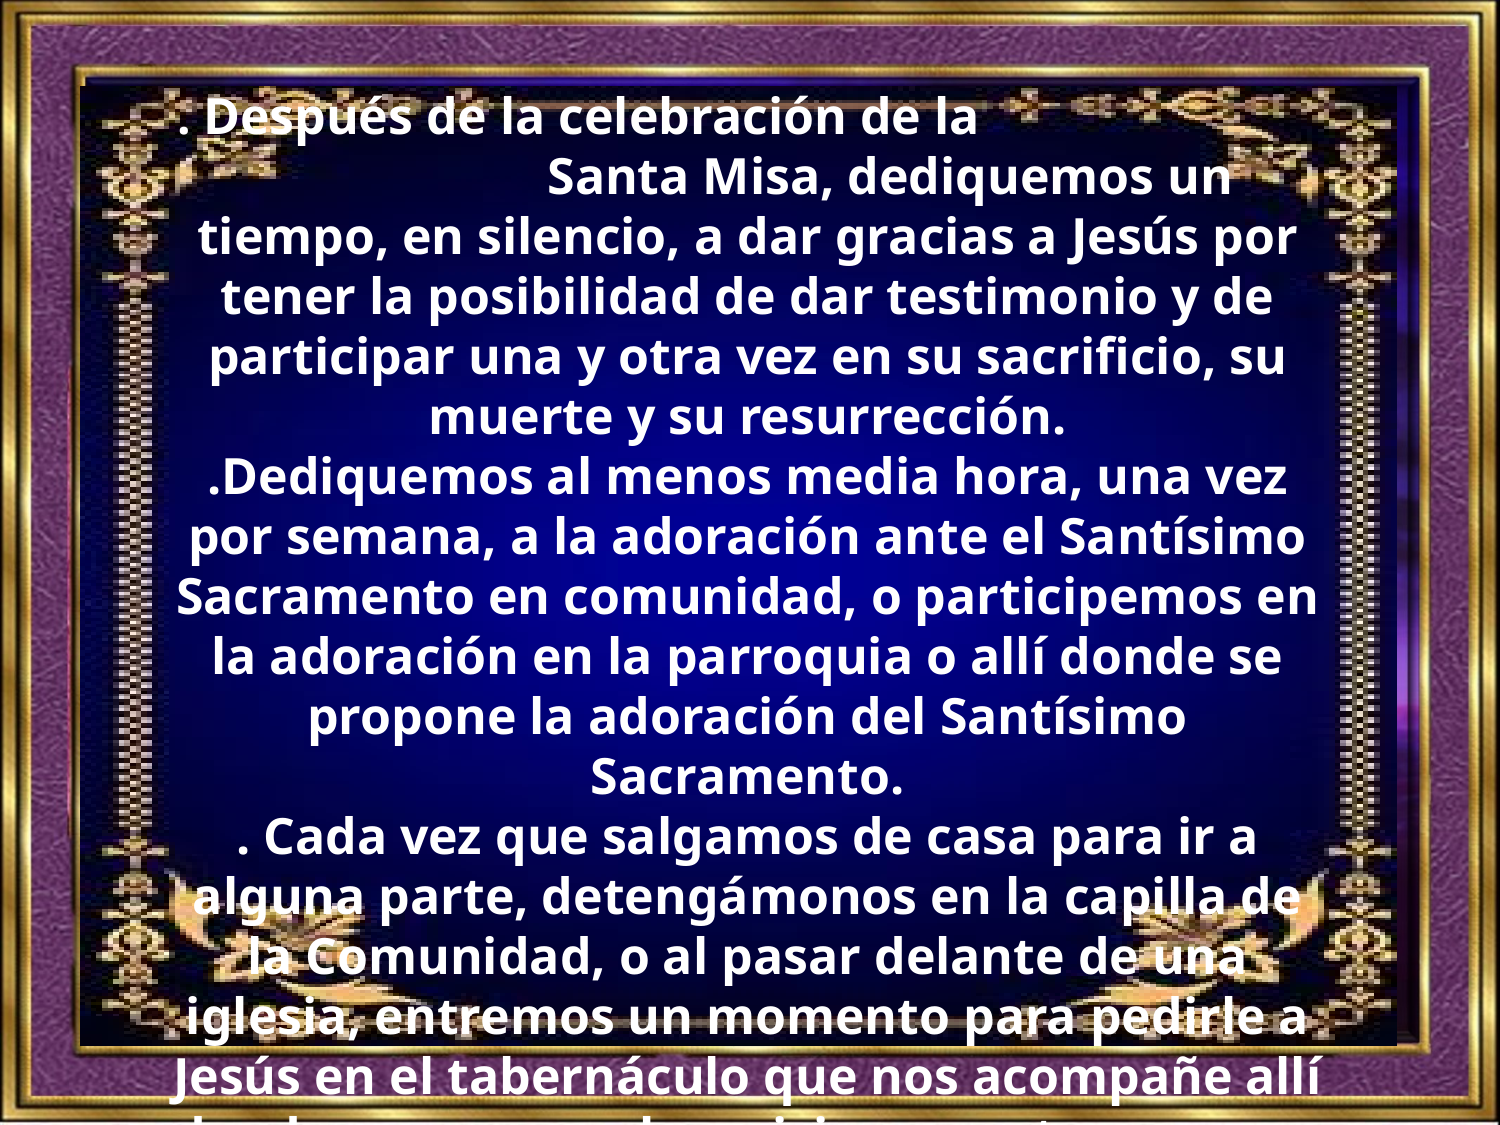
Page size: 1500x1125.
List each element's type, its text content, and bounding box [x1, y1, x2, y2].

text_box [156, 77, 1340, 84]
text_box . Después de la celebración de la Santa Misa, dediquemos un tiempo, en silencio, a dar gracias a Jesús por tener la posibilidad de dar testimonio y de participar una y otra vez en su sacrificio, su muerte y su resurrección. .Dediquemos al menos media hora, una vez por semana, a la adoración ante el Santísimo Sacramento en comunidad, o participemos en la adoración en la parroquia o allí donde se propone la adoración del Santísimo Sacramento. . Cada vez que salgamos de casa para ir a alguna parte, detengámonos en la capilla de la Comunidad, o al pasar delante de una iglesia, entremos un momento para pedirle a Jesús en el tabernáculo que nos acompañe allí donde vamos, en el servicio que estamos llamados a prestar, en la tarea que quisiéramos realizar. [156, 1056, 1340, 1125]
picture [0, 0, 1500, 1125]
